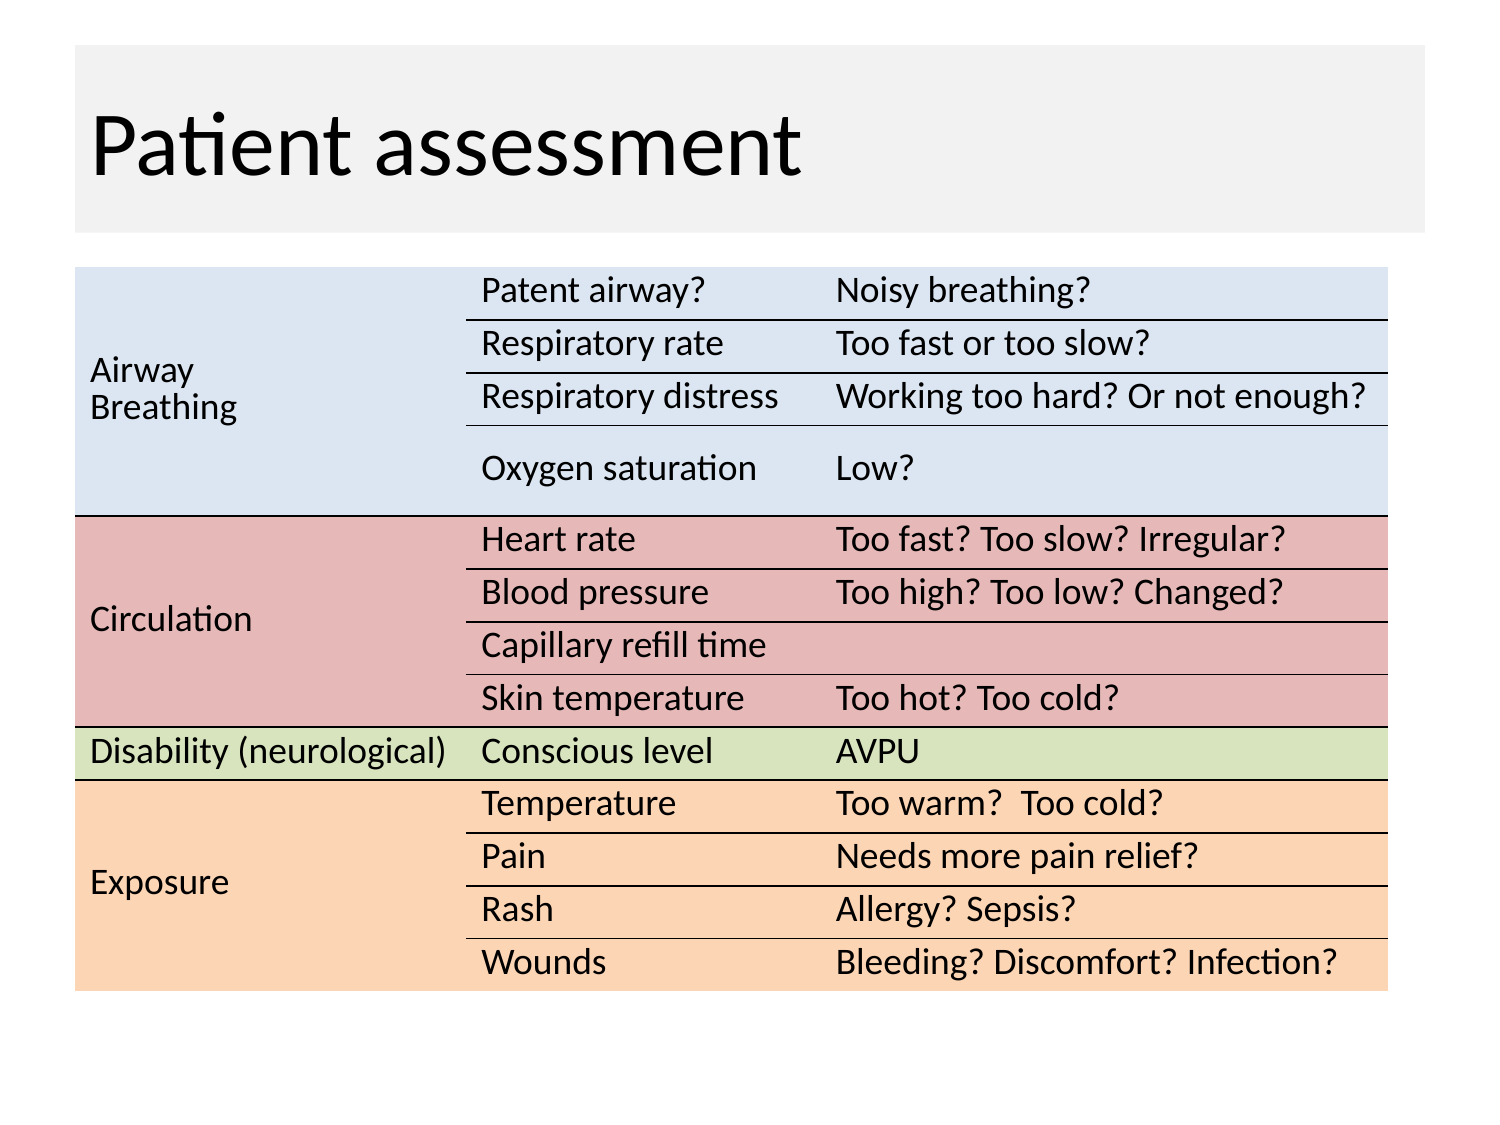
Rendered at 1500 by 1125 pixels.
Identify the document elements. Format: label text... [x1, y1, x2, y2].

table_cell Oxygen saturation [466, 426, 821, 515]
table_cell Skin temperature [466, 675, 821, 726]
table_header Patent airway? [466, 267, 821, 319]
table_cell Disability (neurological) [75, 728, 466, 779]
table_cell Circulation [75, 517, 466, 726]
table_cell Heart rate [466, 517, 821, 568]
table_cell Pain [466, 834, 821, 885]
table_cell Working too hard? Or not enough? [821, 374, 1388, 425]
table_cell AVPU [821, 728, 1388, 779]
table_cell Too warm? Too cold? [821, 781, 1388, 832]
table_cell Too fast? Too slow? Irregular? [821, 517, 1388, 568]
table_cell Respiratory distress [466, 374, 821, 425]
table_cell Low? [821, 426, 1388, 515]
title Patient assessment [75, 45, 1425, 233]
table_cell Wounds [466, 939, 821, 991]
table_cell [821, 623, 1388, 674]
table_cell Needs more pain relief? [821, 834, 1388, 885]
table_cell Blood pressure [466, 570, 821, 621]
table_cell Rash [466, 887, 821, 938]
table_cell Respiratory rate [466, 321, 821, 372]
table_cell Conscious level [466, 728, 821, 779]
table_cell Temperature [466, 781, 821, 832]
table_cell Too fast or too slow? [821, 321, 1388, 372]
table_cell Too hot? Too cold? [821, 675, 1388, 726]
table_cell Capillary refill time [466, 623, 821, 674]
table_cell Bleeding? Discomfort? Infection? [821, 939, 1388, 991]
table_cell Exposure [75, 781, 466, 991]
table_header Airway Breathing [75, 267, 466, 515]
table_cell Too high? Too low? Changed? [821, 570, 1388, 621]
table_header Noisy breathing? [821, 267, 1388, 319]
table_cell Allergy? Sepsis? [821, 887, 1388, 938]
